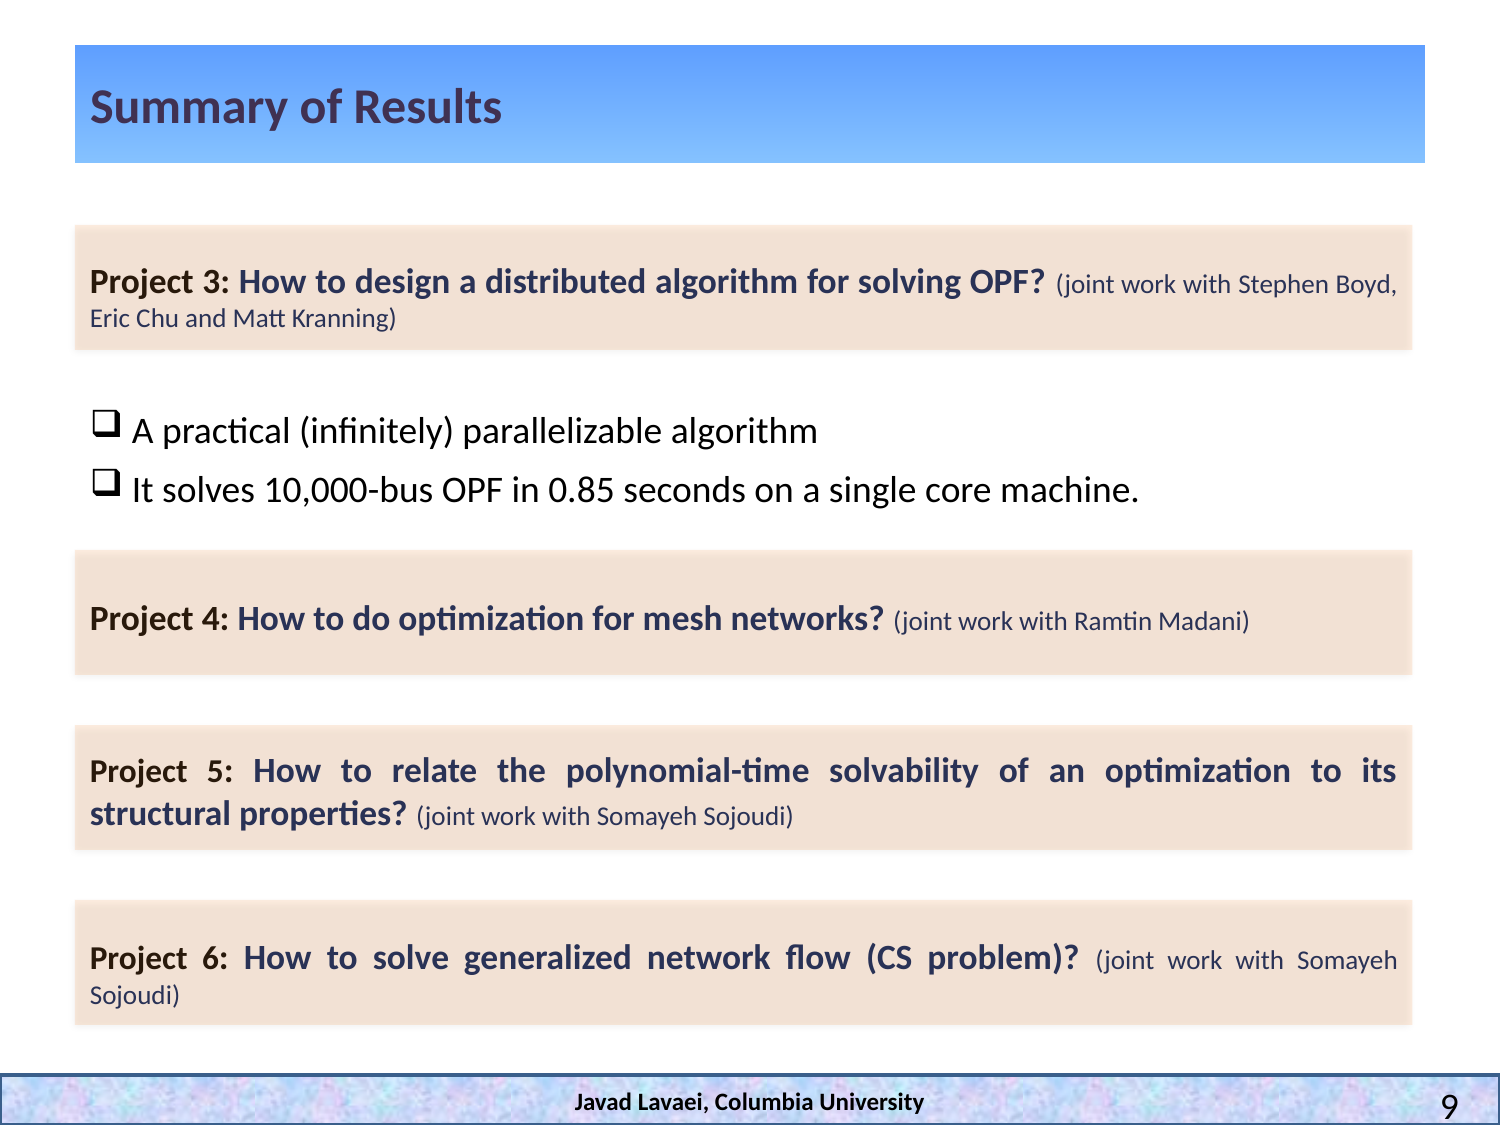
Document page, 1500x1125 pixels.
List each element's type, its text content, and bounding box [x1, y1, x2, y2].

text_box [73, 548, 1414, 677]
text_box A practical (infinitely) parallelizable algorithm It solves 10,000-bus OPF in 0.85 seconds on a single core machine. [74, 385, 1438, 518]
title Summary of Results [75, 45, 1425, 163]
text_box Javad Lavaei, Columbia University [0, 1073, 1500, 1125]
text_box [73, 723, 1414, 852]
text_box 9 [1424, 1074, 1500, 1125]
text_box [73, 898, 1414, 1027]
text_box [73, 223, 1414, 352]
